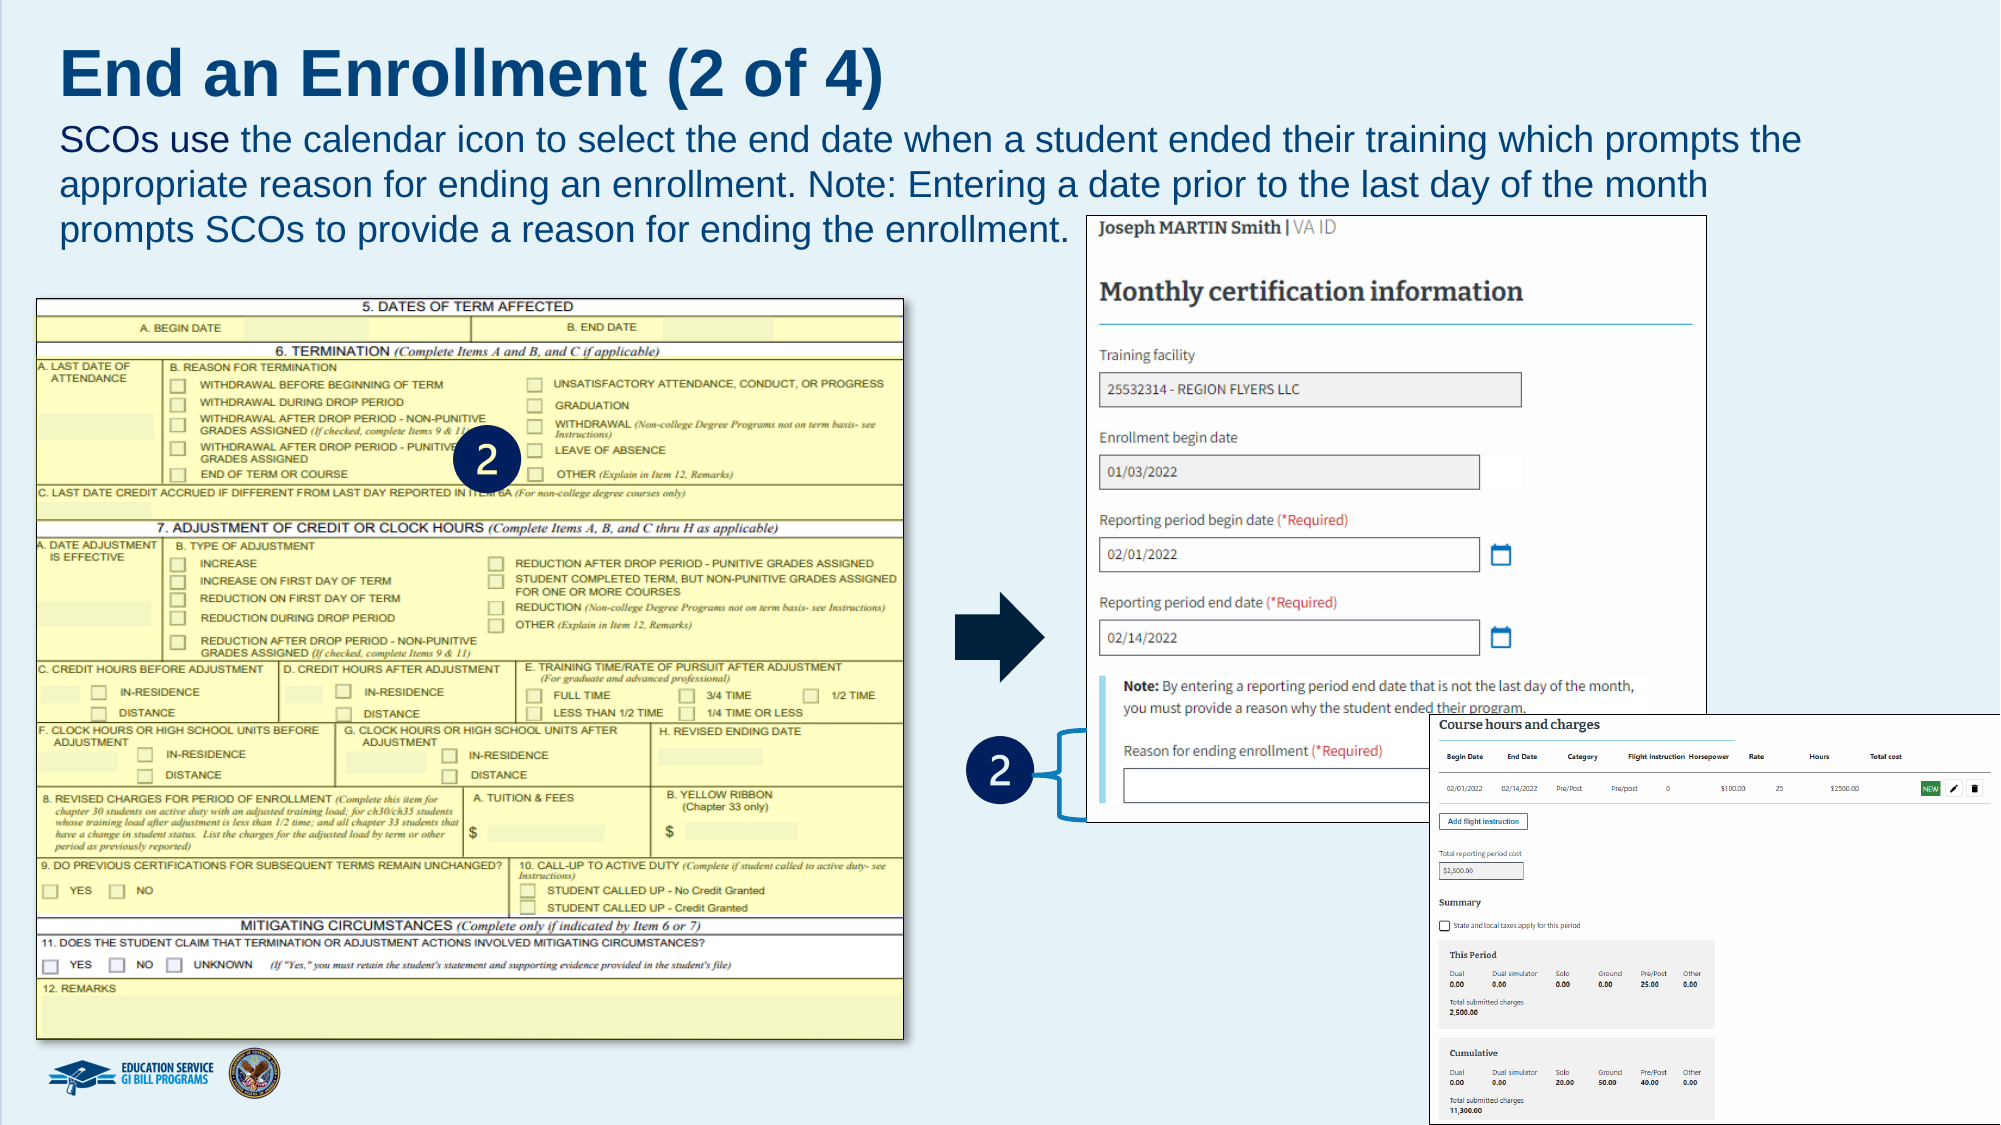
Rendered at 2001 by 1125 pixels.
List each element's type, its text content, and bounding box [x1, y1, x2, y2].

picture [39, 1044, 290, 1104]
text_box [954, 589, 1047, 686]
title End an Enrollment (2 of 4) [59, 45, 1935, 141]
picture [1086, 215, 2000, 1125]
text_box [32, 315, 36, 342]
picture [36, 298, 904, 1040]
text_box [1043, 729, 1086, 821]
picture [957, 727, 1043, 813]
text_box SCOs use the calendar icon to select the end date when a student ended their training which prompts the appropriate reason for ending an enrollment. Note: Entering a date prior to the last day of the month prompts SCOs to provide a reason for ending the enrollment. [59, 114, 1841, 289]
